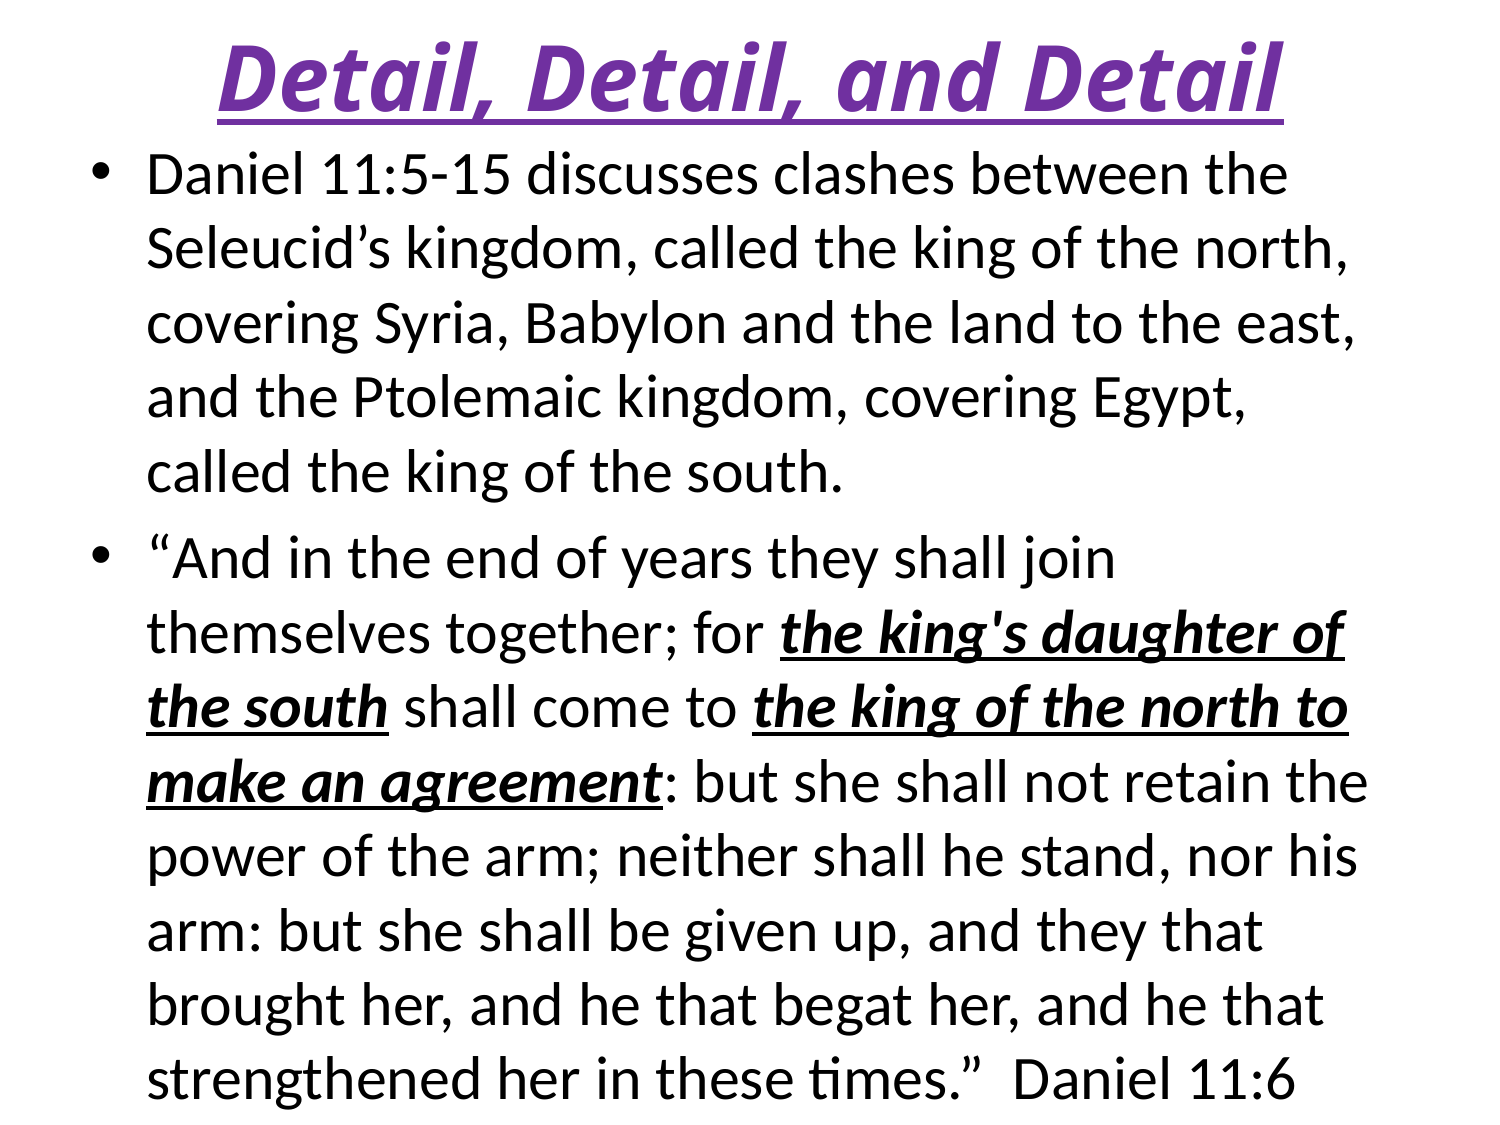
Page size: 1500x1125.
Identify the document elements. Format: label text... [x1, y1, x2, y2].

list Daniel 11:5-15 discusses clashes between the Seleucid’s kingdom, called the king of the north, covering Syria, Babylon and the land to the east, and the Ptolemaic kingdom, covering Egypt, called the king of the south. “And in the end of years they shall join themselves together; for the king's daughter of the south shall come to the king of the north to make an agreement: but she shall not retain the power of the arm; neither shall he stand, nor his arm: but she shall be given up, and they that brought her, and he that begat her, and he that strengthened her in these times.” Daniel 11:6 [75, 125, 1425, 1125]
title Detail, Detail, and Detail [75, 0, 1425, 125]
